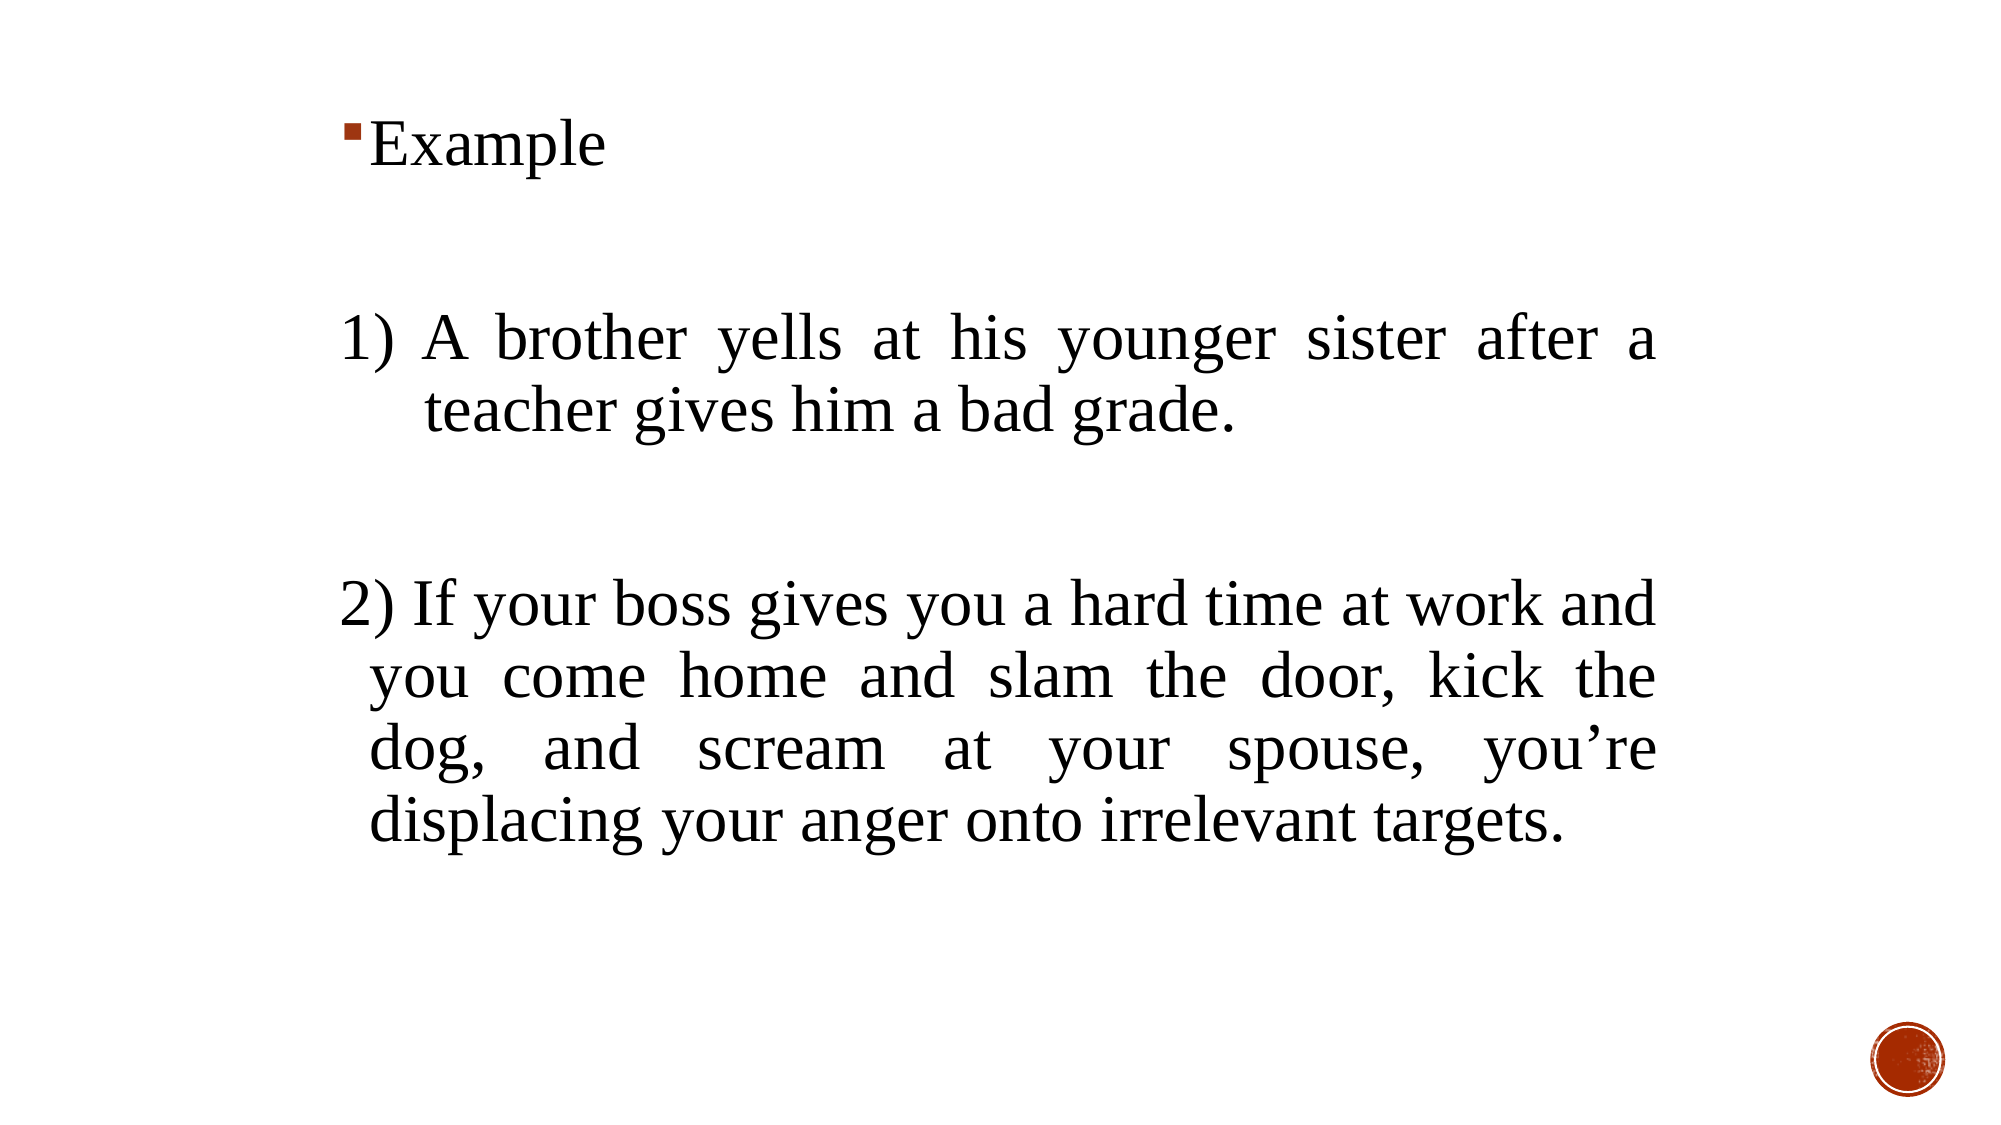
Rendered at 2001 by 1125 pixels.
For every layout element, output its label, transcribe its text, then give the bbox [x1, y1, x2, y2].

list Example 1) A brother yells at his younger sister after a teacher gives him a bad grade. 2) If your boss gives you a hard time at work and you come home and slam the door, kick the dog, and scream at your spouse, you’re displacing your anger onto irrelevant targets. [324, 99, 1675, 1005]
